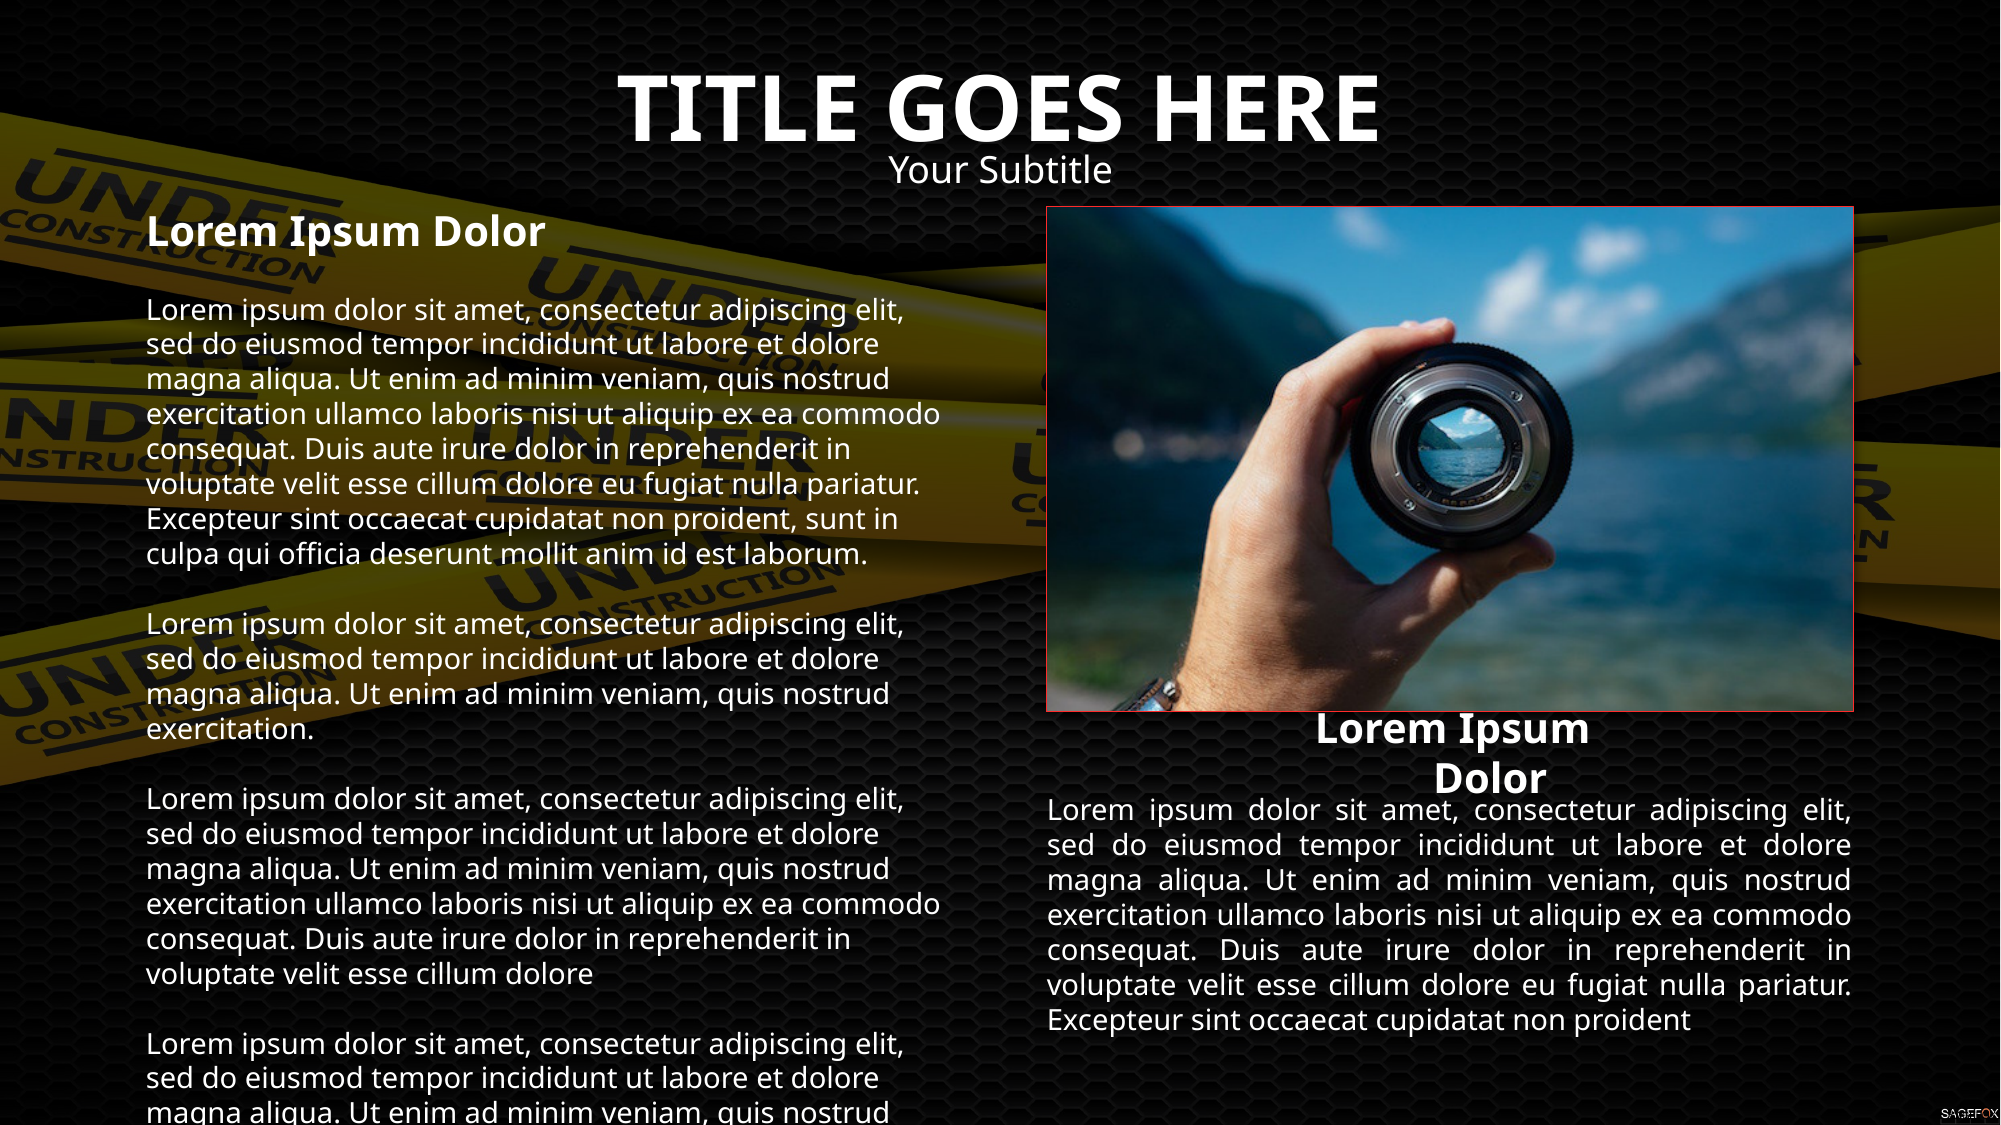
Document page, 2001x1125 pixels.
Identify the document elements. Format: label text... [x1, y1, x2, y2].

text_box Lorem Ipsum Dolor [145, 207, 952, 252]
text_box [548, 42, 1452, 199]
text_box Lorem ipsum dolor sit amet, consectetur adipiscing elit, sed do eiusmod tempor incididunt ut labore et dolore magna aliqua. Ut enim ad minim veniam, quis nostrud exercitation ullamco laboris nisi ut aliquip ex ea commodo consequat. Duis aute irure dolor in reprehenderit in voluptate velit esse cillum dolore eu fugiat nulla pariatur. Excepteur sint occaecat cupidatat non proident, sunt in culpa qui officia deserunt mollit anim id est laborum. Lorem ipsum dolor sit amet, consectetur adipiscing elit, sed do eiusmod tempor incididunt ut labore et dolore magna aliqua. Ut enim ad minim veniam, quis nostrud exercitation. Lorem ipsum dolor sit amet, consectetur adipiscing elit, sed do eiusmod tempor incididunt ut labore et dolore magna aliqua. Ut enim ad minim veniam, quis nostrud exercitation ullamco laboris nisi ut aliquip ex ea commodo consequat. Duis aute irure dolor in reprehenderit in voluptate velit esse cillum dolore Lorem ipsum dolor sit amet, consectetur adipiscing elit, sed do eiusmod tempor incididunt ut labore et dolore magna aliqua. Ut enim ad minim veniam, quis nostrud exercitation. [145, 290, 952, 1125]
text_box Lorem ipsum dolor sit amet, consectetur adipiscing elit, sed do eiusmod tempor incididunt ut labore et dolore magna aliqua. Ut enim ad minim veniam, quis nostrud exercitation ullamco laboris nisi ut aliquip ex ea commodo consequat. Duis aute irure dolor in reprehenderit in voluptate velit esse cillum dolore eu fugiat nulla pariatur. Excepteur sint occaecat cupidatat non proident [1046, 791, 1853, 1036]
text_box Lorem Ipsum Dolor [1272, 729, 1633, 774]
picture [0, 0, 2001, 1125]
